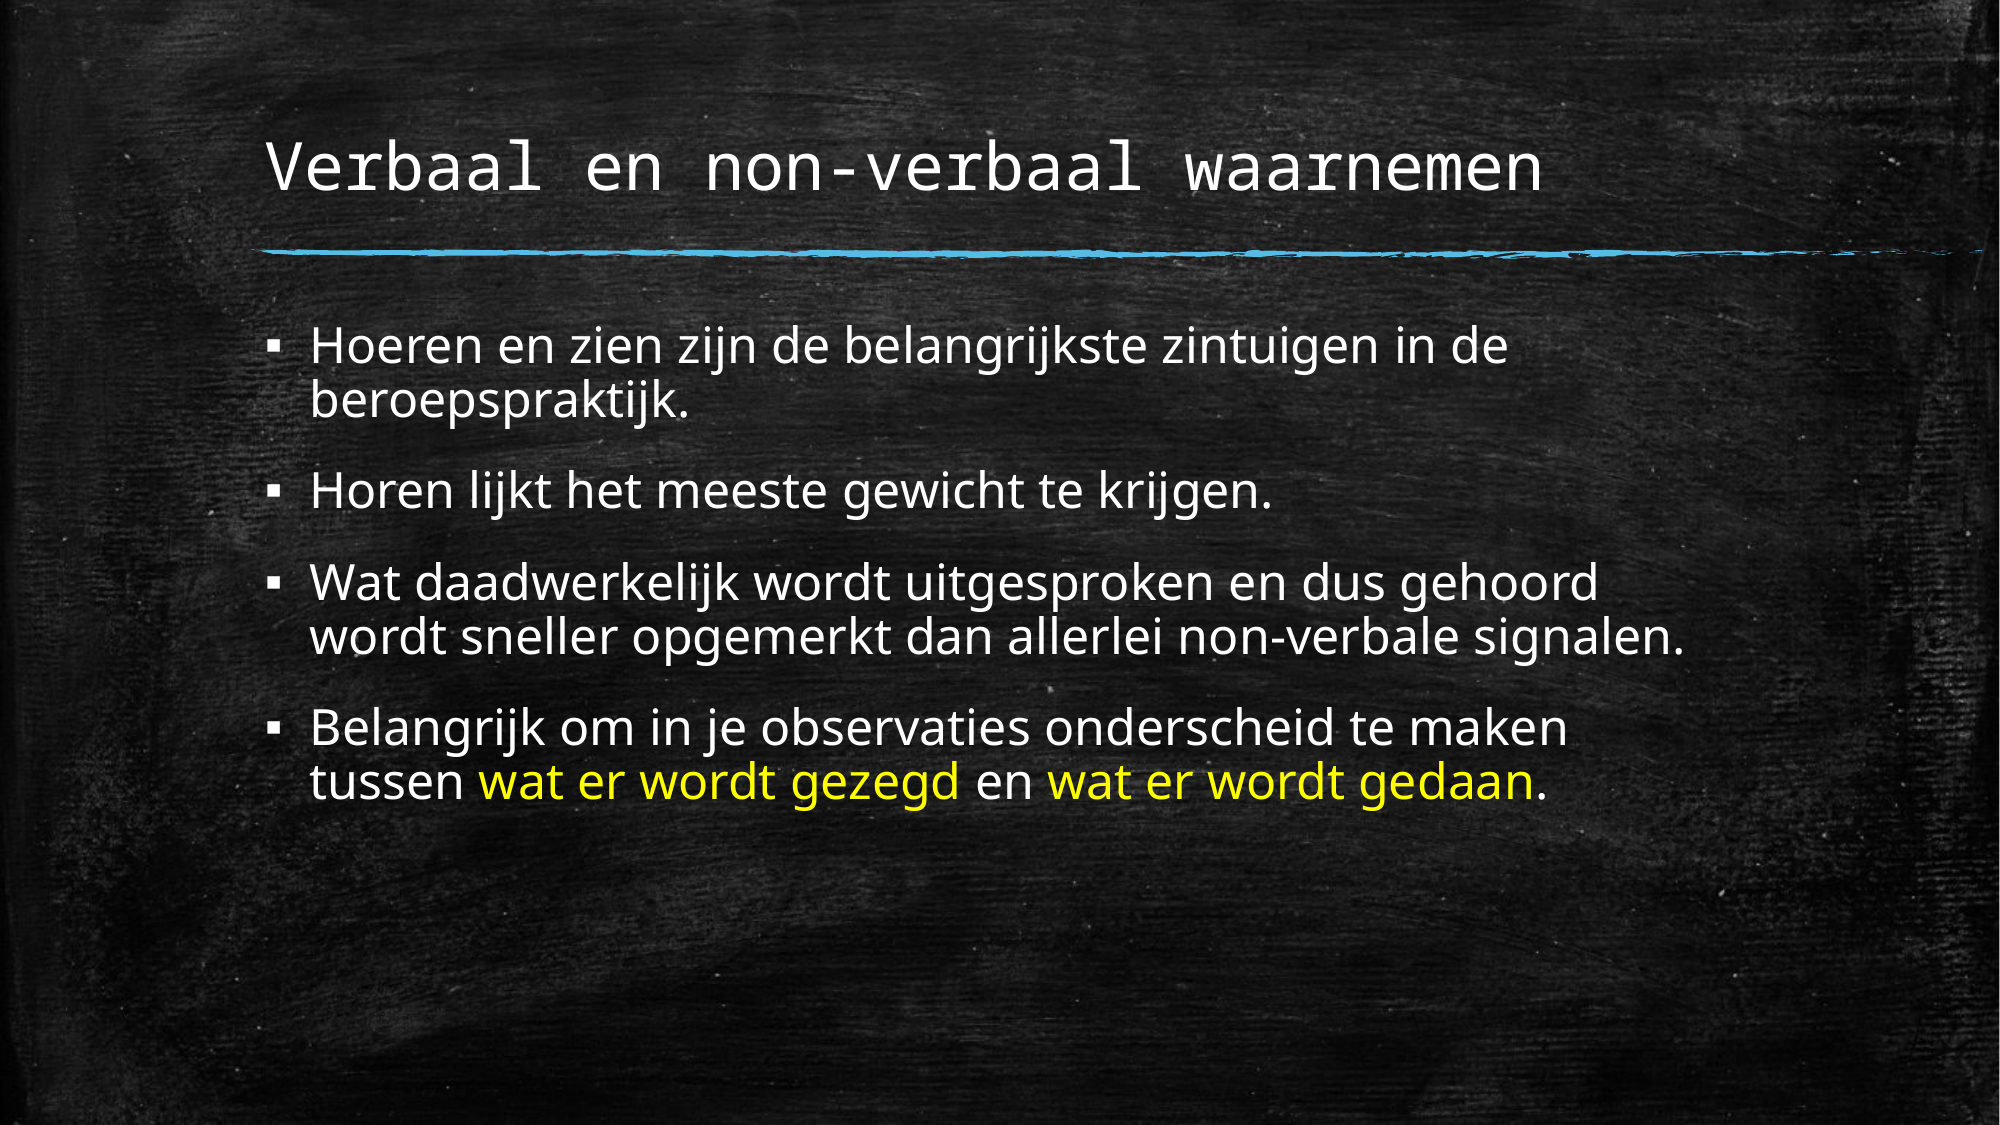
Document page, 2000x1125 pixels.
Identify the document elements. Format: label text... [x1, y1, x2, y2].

title Verbaal en non-verbaal waarnemen [249, 45, 1750, 213]
list Hoeren en zien zijn de belangrijkste zintuigen in de beroepspraktijk. Horen lijkt het meeste gewicht te krijgen. Wat daadwerkelijk wordt uitgesproken en dus gehoord wordt sneller opgemerkt dan allerlei non-verbale signalen. Belangrijk om in je observaties onderscheid te maken tussen wat er wordt gezegd en wat er wordt gedaan. [249, 312, 1750, 1013]
